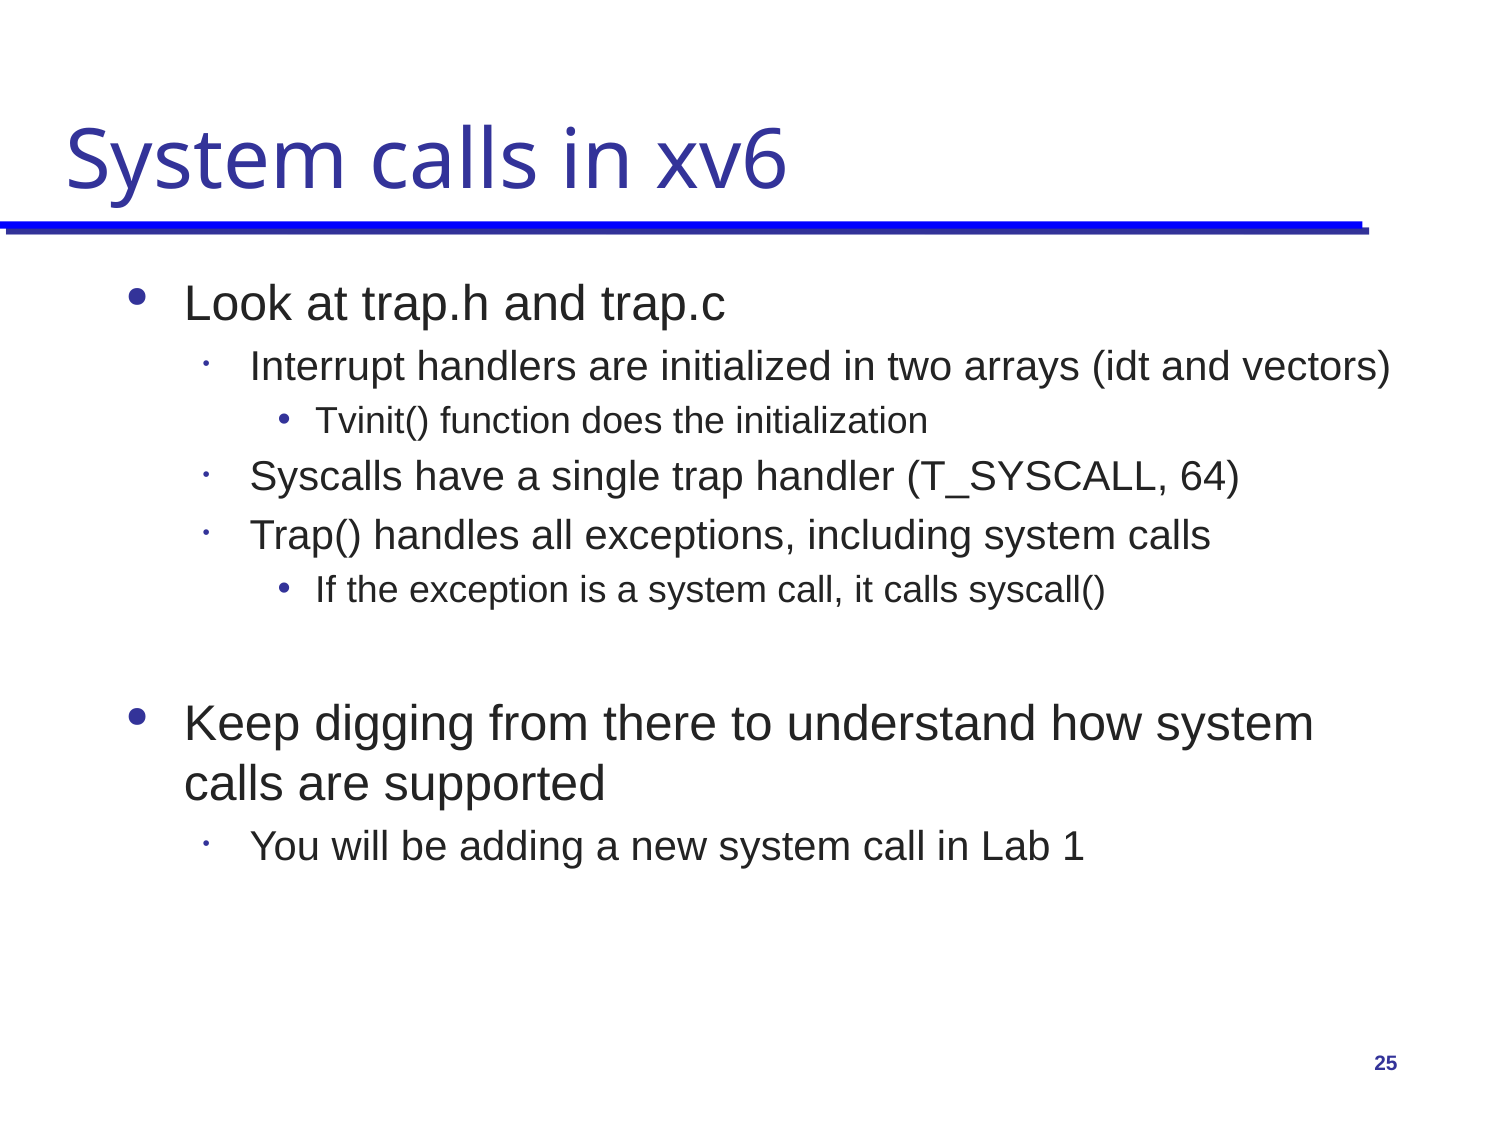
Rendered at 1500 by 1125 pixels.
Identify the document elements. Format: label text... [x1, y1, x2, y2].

list Look at trap.h and trap.c Interrupt handlers are initialized in two arrays (idt and vectors) Tvinit() function does the initialization Syscalls have a single trap handler (T_SYSCALL, 64) Trap() handles all exceptions, including system calls If the exception is a system call, it calls syscall() Keep digging from there to understand how system calls are supported You will be adding a new system call in Lab 1 [112, 262, 1413, 988]
slide_number 25 [1312, 1024, 1413, 1101]
title System calls in xv6 [49, 24, 1451, 213]
